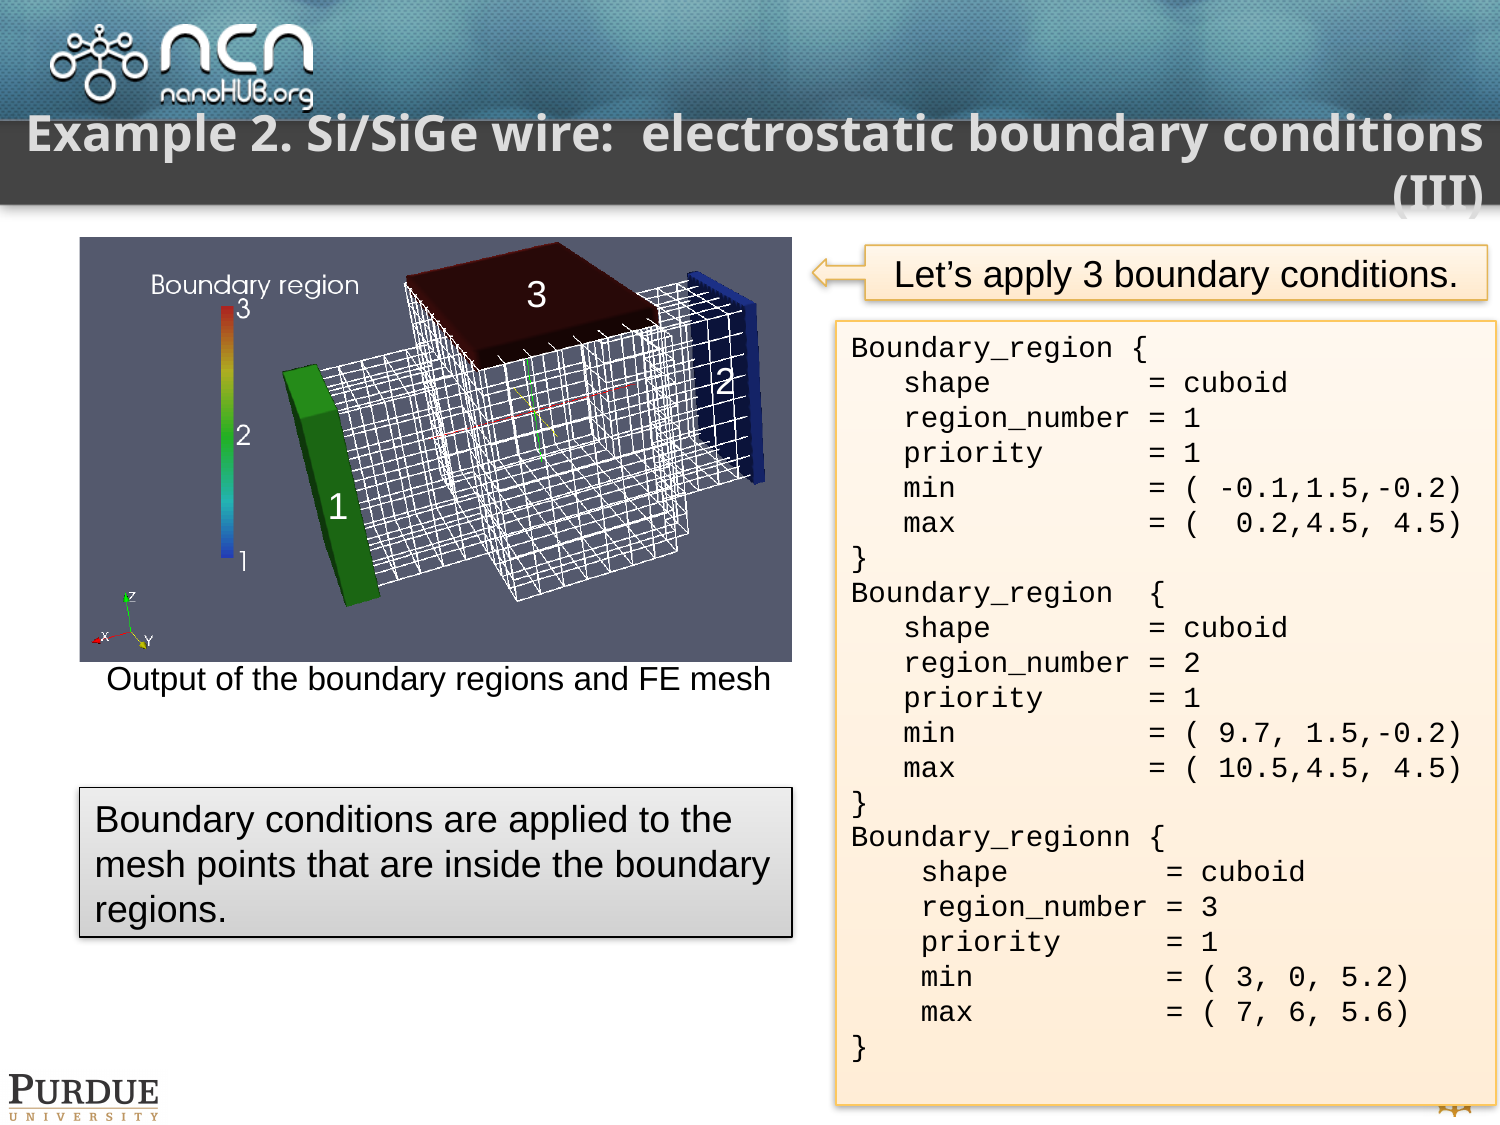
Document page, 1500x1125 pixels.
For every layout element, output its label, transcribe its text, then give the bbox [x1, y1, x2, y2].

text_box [79, 237, 793, 706]
text_box Let’s apply 3 boundary conditions. [811, 244, 1489, 301]
text_box Boundary conditions are applied to the mesh points that are inside the boundary regions. [79, 787, 793, 938]
text_box Boundary_region { shape = cuboid region_number = 1 priority = 1 min = ( -0.1,1.5,-0.2) max = ( 0.2,4.5, 4.5) } Boundary_region { shape = cuboid region_number = 2 priority = 1 min = ( 9.7, 1.5,-0.2) max = ( 10.5,4.5, 4.5) } Boundary_regionn { shape = cuboid region_number = 3 priority = 1 min = ( 3, 0, 5.2) max = ( 7, 6, 5.6) } [835, 320, 1497, 1106]
title Example 2. Si/SiGe wire: electrostatic boundary conditions (III) [0, 118, 1500, 204]
picture [0, 204, 1500, 250]
picture [1423, 1106, 1486, 1117]
picture [0, 0, 1500, 118]
picture [0, 1069, 168, 1125]
